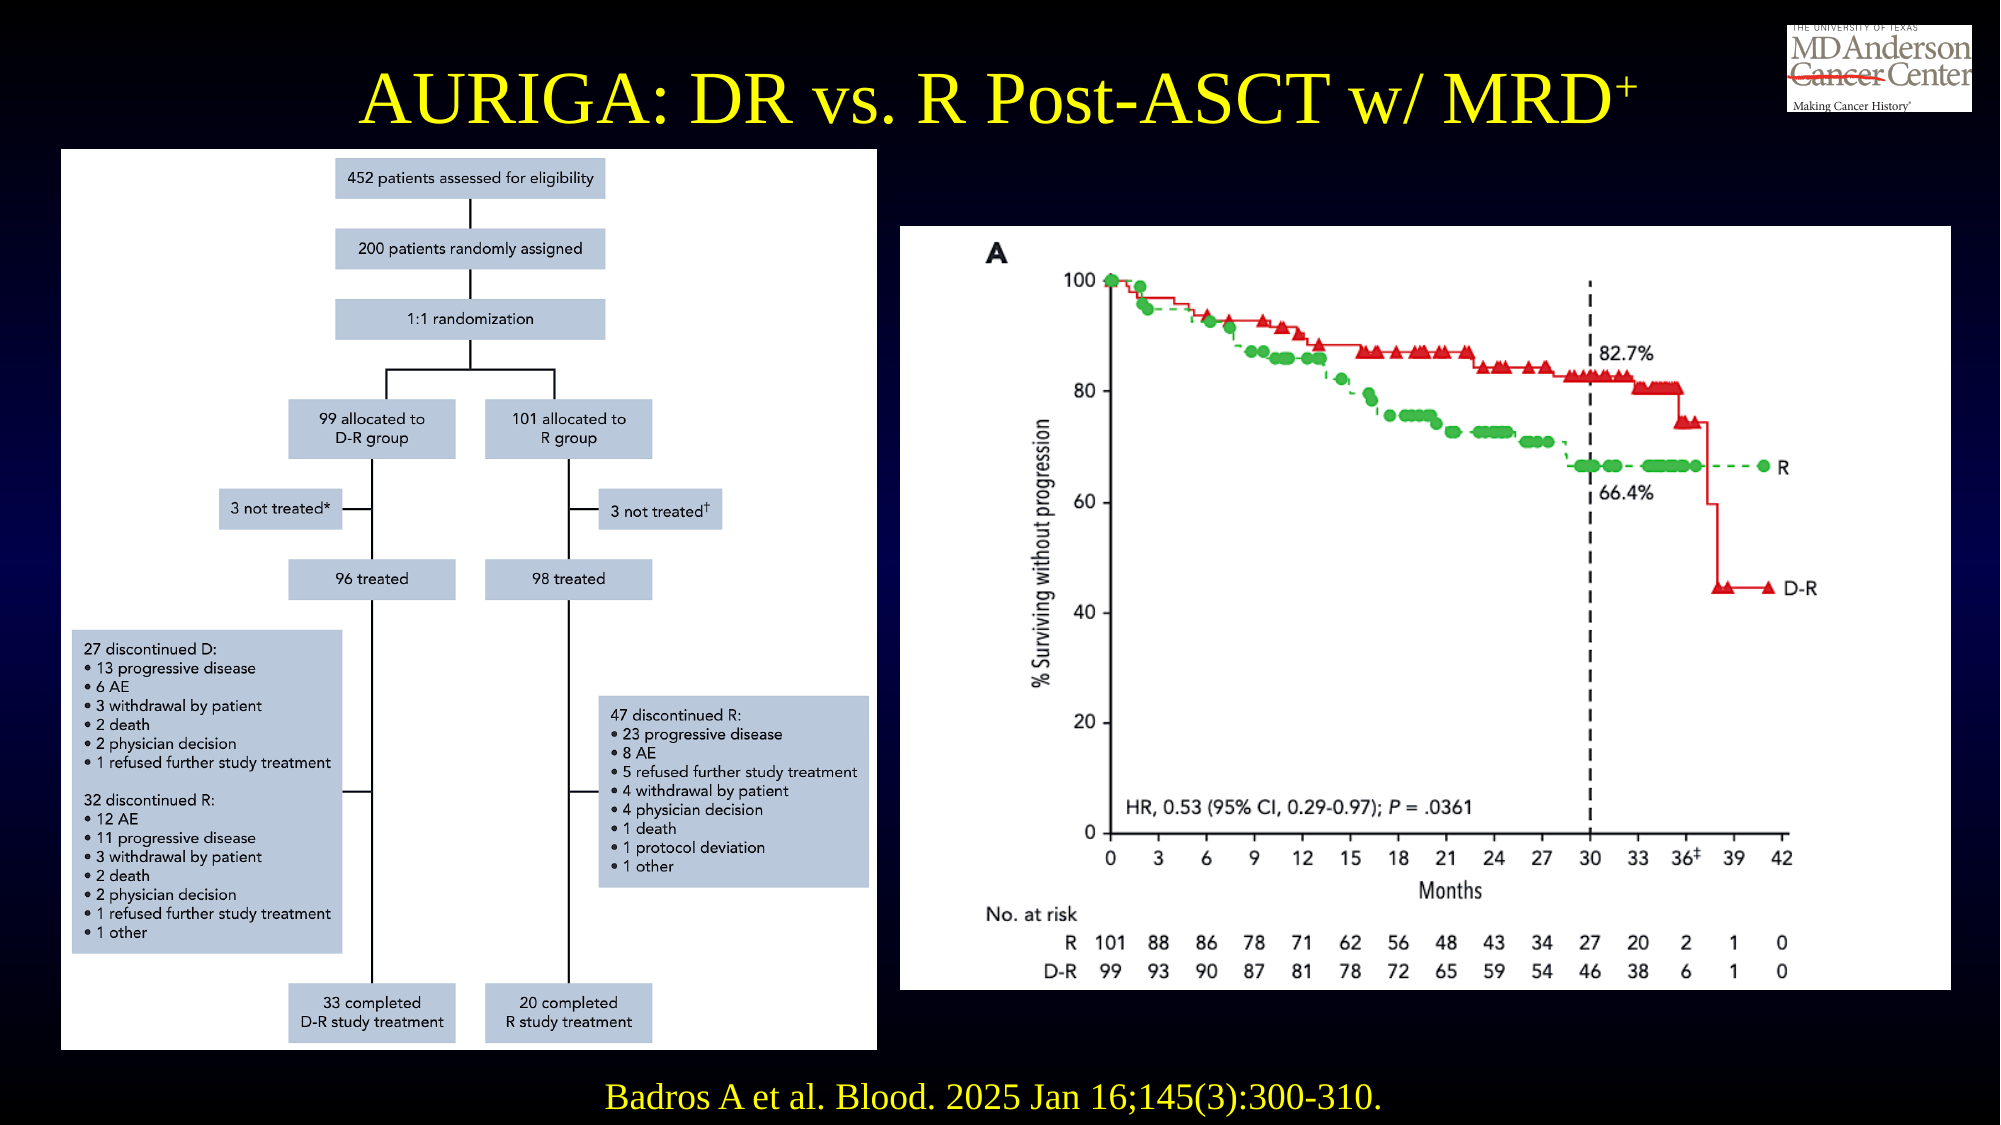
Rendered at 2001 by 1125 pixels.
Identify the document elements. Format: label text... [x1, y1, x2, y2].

title AURIGA: DR vs. R Post-ASCT w/ MRD+ [249, 0, 1748, 188]
picture [899, 226, 1952, 990]
picture [61, 149, 877, 1051]
picture [1787, 24, 1972, 113]
text_box Badros A et al. Blood. 2025 Jan 16;145(3):300-310. [249, 1064, 1748, 1125]
